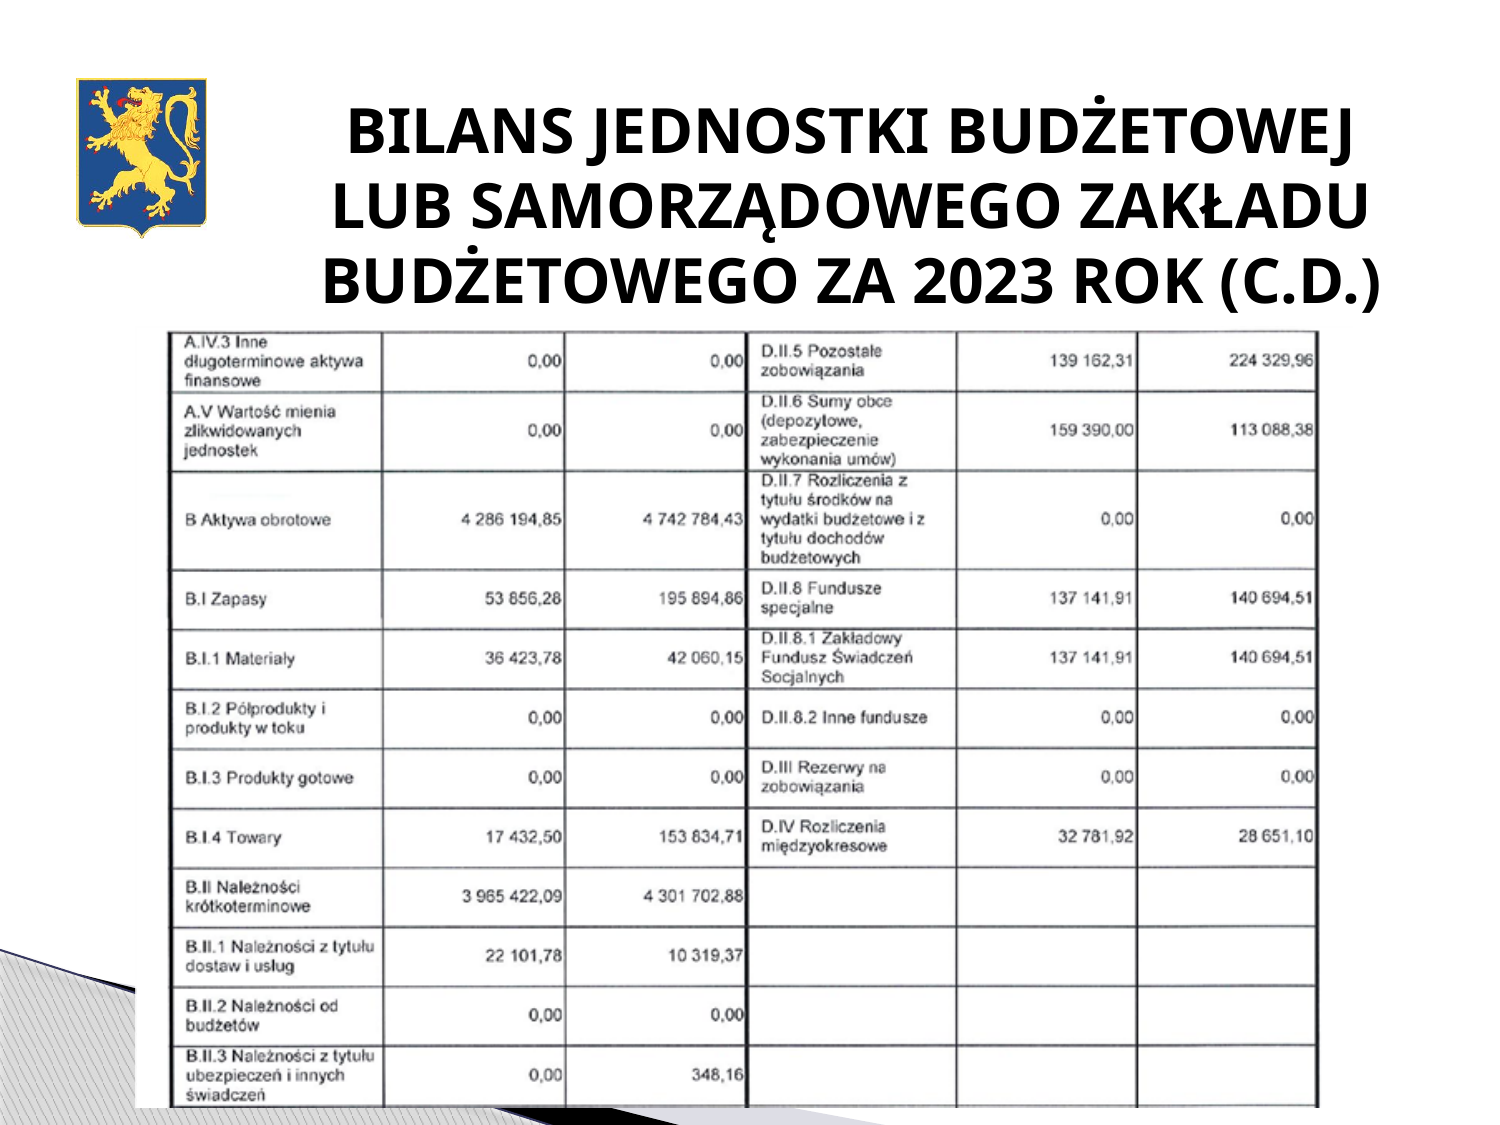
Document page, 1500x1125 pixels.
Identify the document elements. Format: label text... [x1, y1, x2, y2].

title Bilans jednostki budżetowej lub samorządowego zakładu budżetowego za 2023 rok (c.d.) [277, 45, 1425, 362]
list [135, 326, 1353, 1108]
picture [76, 77, 207, 240]
